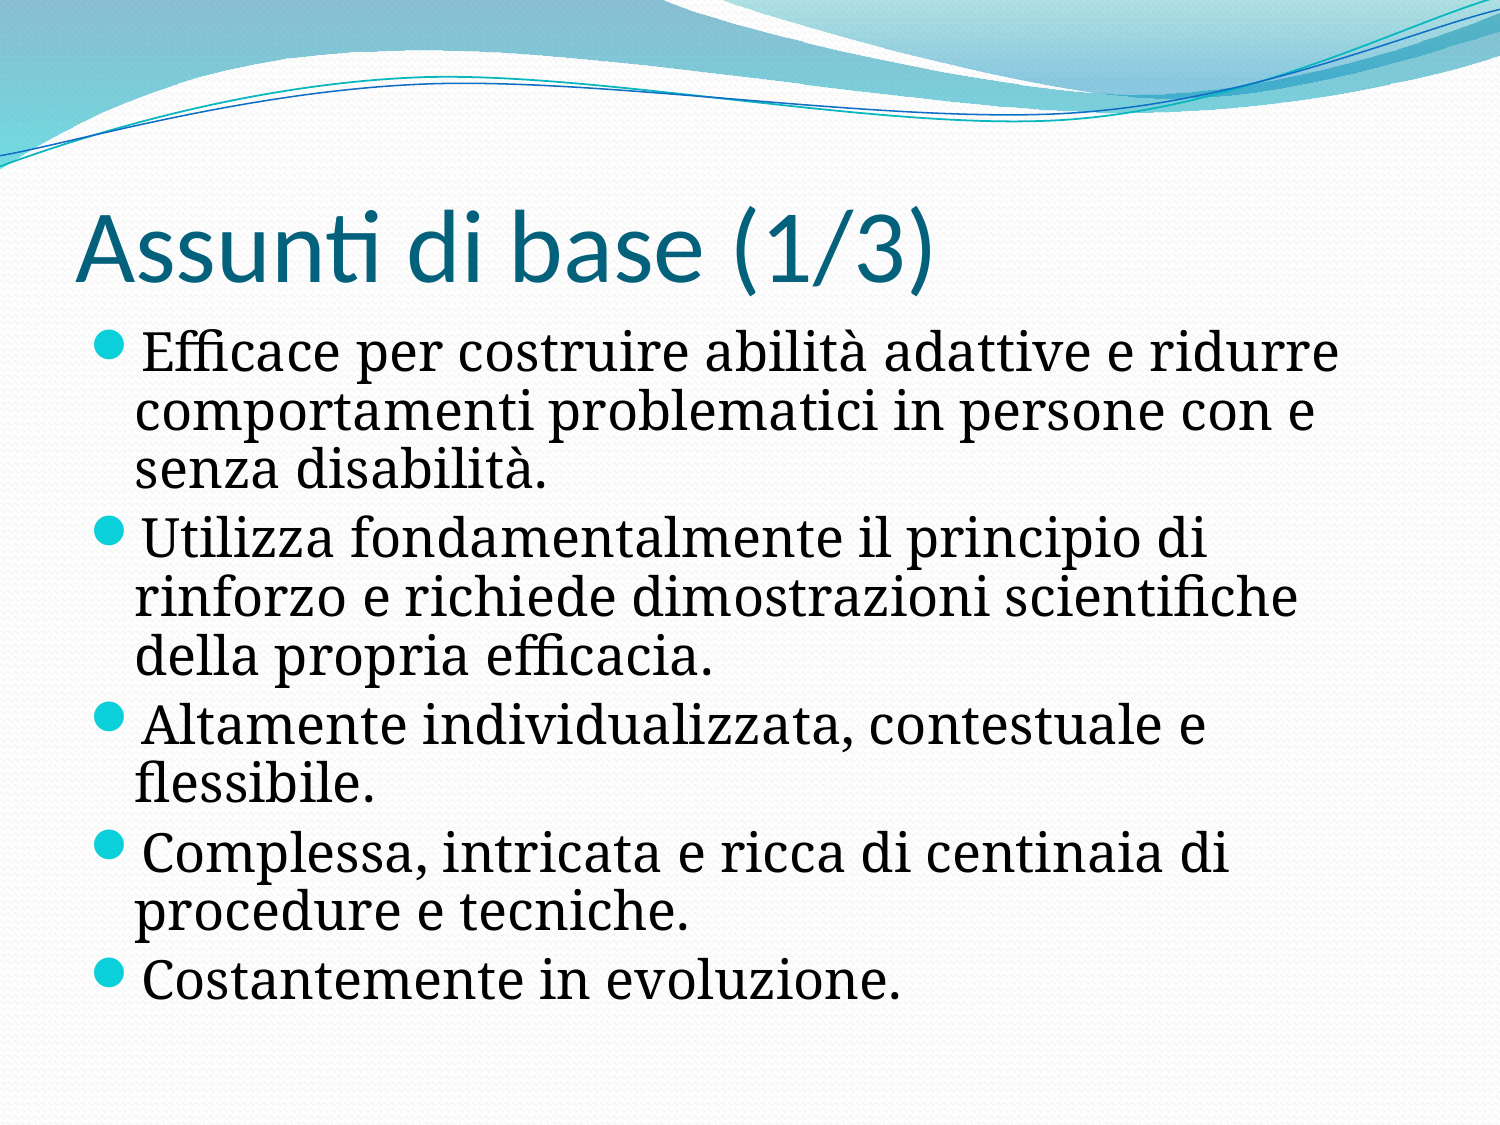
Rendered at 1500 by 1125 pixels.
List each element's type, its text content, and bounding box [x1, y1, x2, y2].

list Efficace per costruire abilità adattive e ridurre comportamenti problematici in persone con e senza disabilità. Utilizza fondamentalmente il principio di rinforzo e richiede dimostrazioni scientifiche della propria efficacia. Altamente individualizzata, contestuale e flessibile. Complessa, intricata e ricca di centinaia di procedure e tecniche. Costantemente in evoluzione. [75, 317, 1425, 1038]
title Assunti di base (1/3) [75, 115, 1425, 303]
